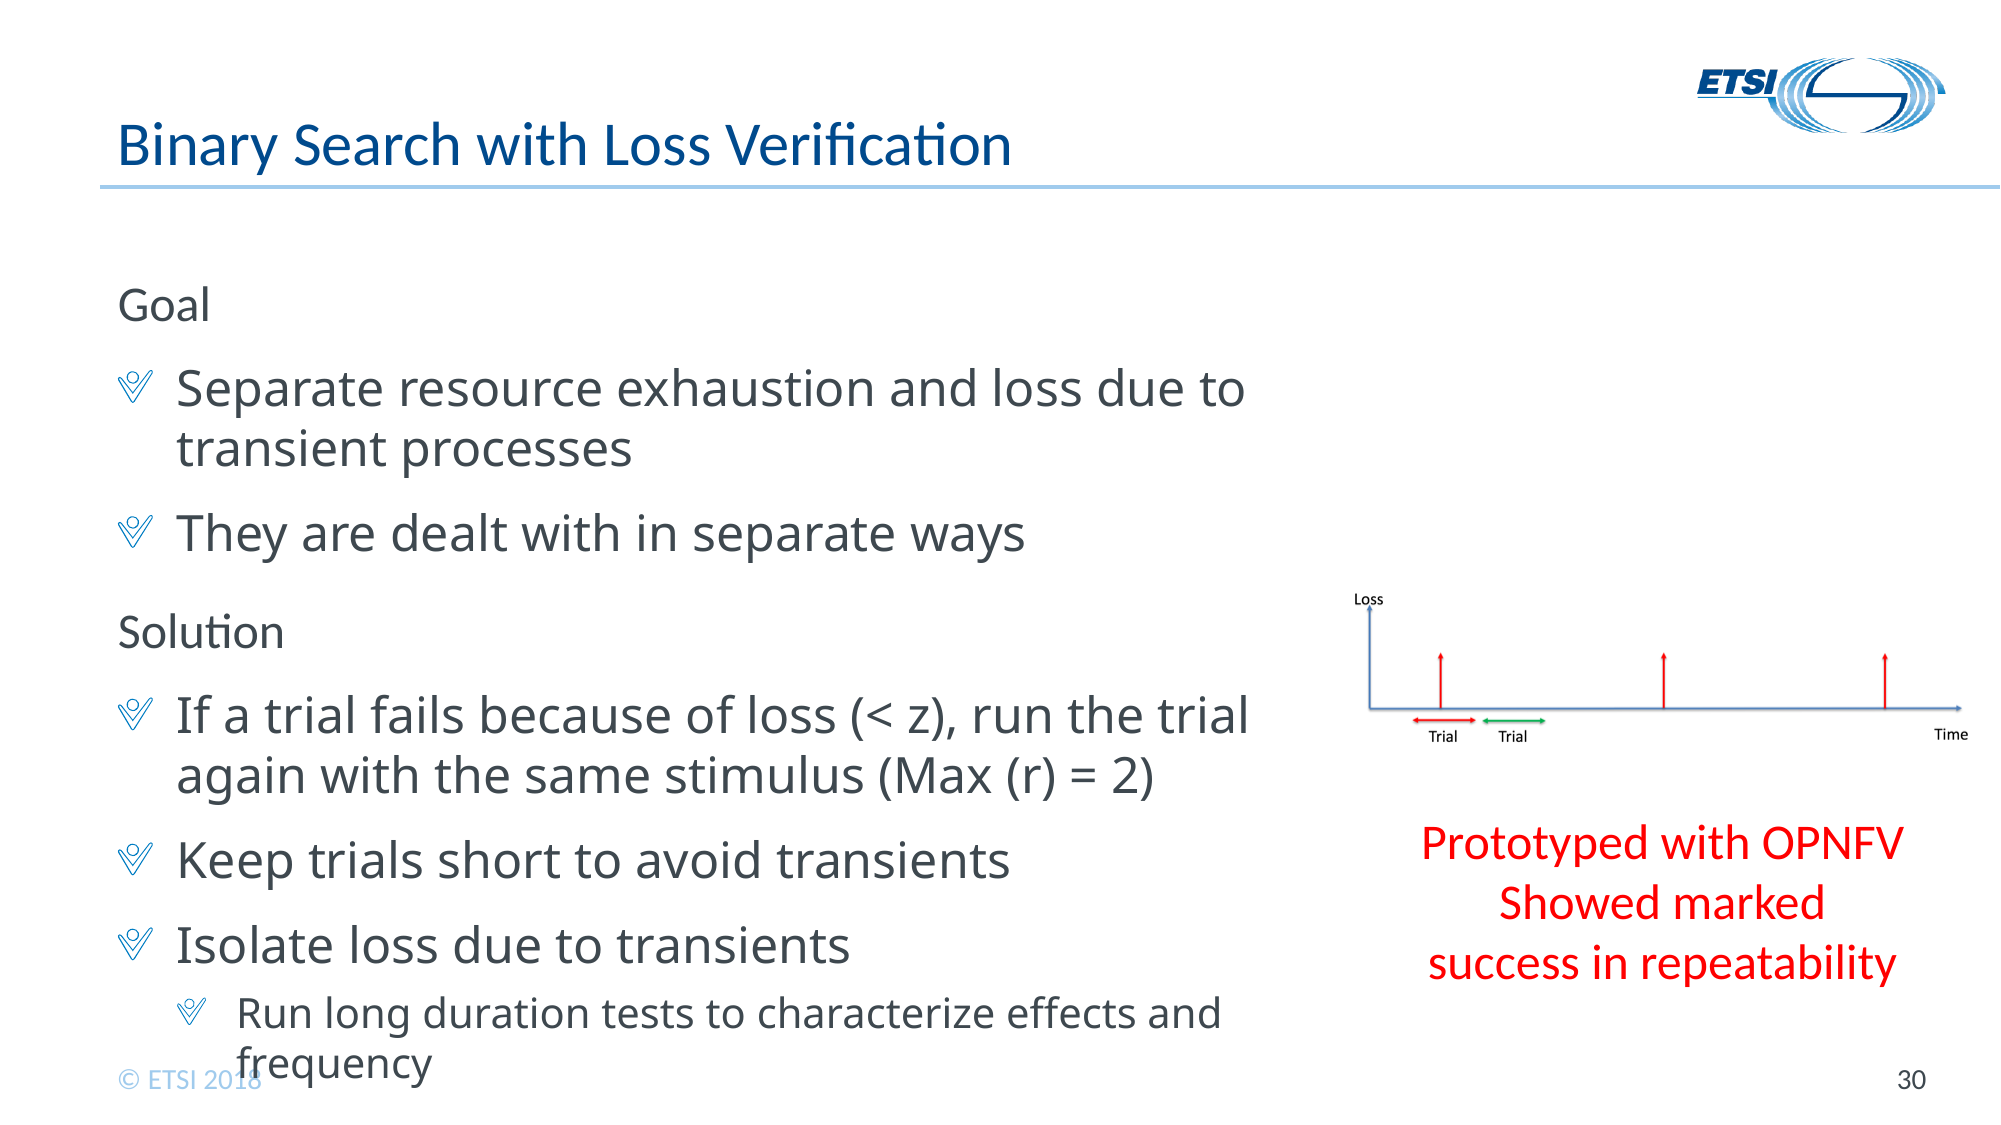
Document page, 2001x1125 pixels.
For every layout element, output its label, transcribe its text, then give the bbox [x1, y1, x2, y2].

picture [1697, 58, 1946, 138]
text_box Prototyped with OPNFV Showed marked success in repeatability [1402, 802, 1923, 998]
list Goal Separate resource exhaustion and loss due to transient processes They are dealt with in separate ways Solution If a trial fails because of loss (< z), run the trial again with the same stimulus (Max (r) = 2) Keep trials short to avoid transients Isolate loss due to transients Run long duration tests to characterize effects and frequency [100, 262, 1326, 1031]
title Binary Search with Loss Verification [100, 45, 1663, 188]
picture [1352, 590, 1973, 746]
